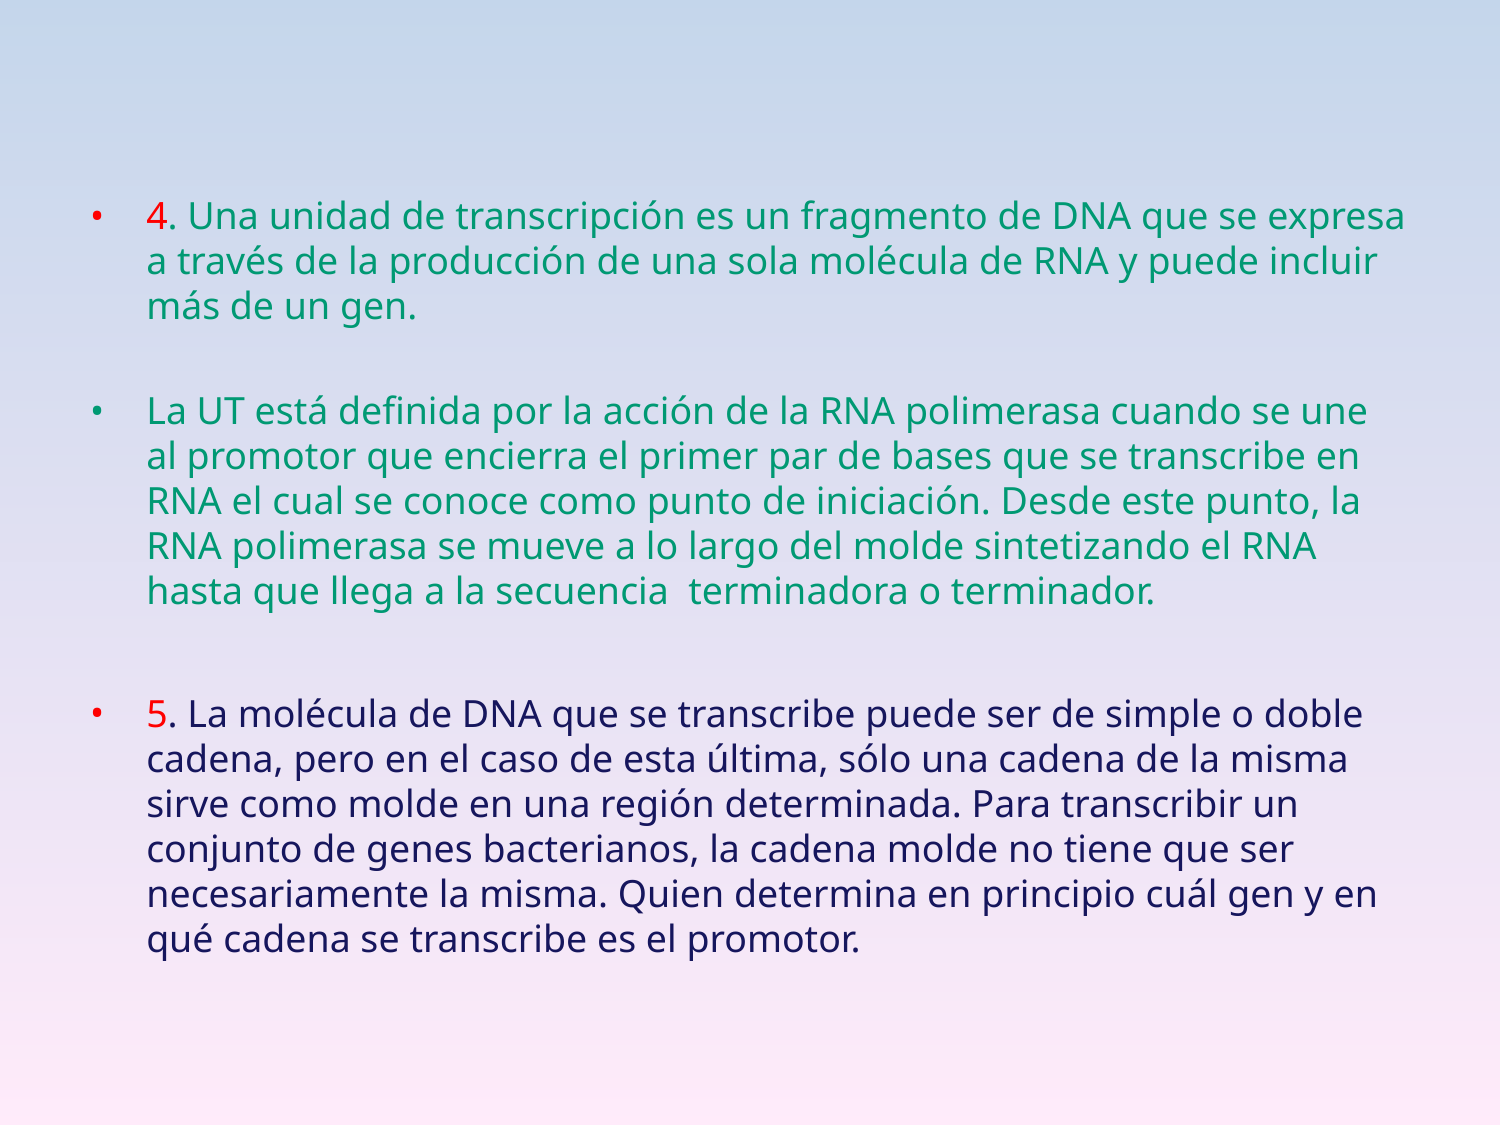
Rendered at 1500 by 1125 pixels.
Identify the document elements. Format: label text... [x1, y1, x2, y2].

list 4. Una unidad de transcripción es un fragmento de DNA que se expresa a través de la producción de una sola molécula de RNA y puede incluir más de un gen. La UT está definida por la acción de la RNA polimerasa cuando se une al promotor que encierra el primer par de bases que se transcribe en RNA el cual se conoce como punto de iniciación. Desde este punto, la RNA polimerasa se mueve a lo largo del molde sintetizando el RNA hasta que llega a la secuencia terminadora o terminador. 5. La molécula de DNA que se transcribe puede ser de simple o doble cadena, pero en el caso de esta última, sólo una cadena de la misma sirve como molde en una región determinada. Para transcribir un conjunto de genes bacterianos, la cadena molde no tiene que ser necesariamente la misma. Quien determina en principio cuál gen y en qué cadena se transcribe es el promotor. [75, 184, 1425, 657]
